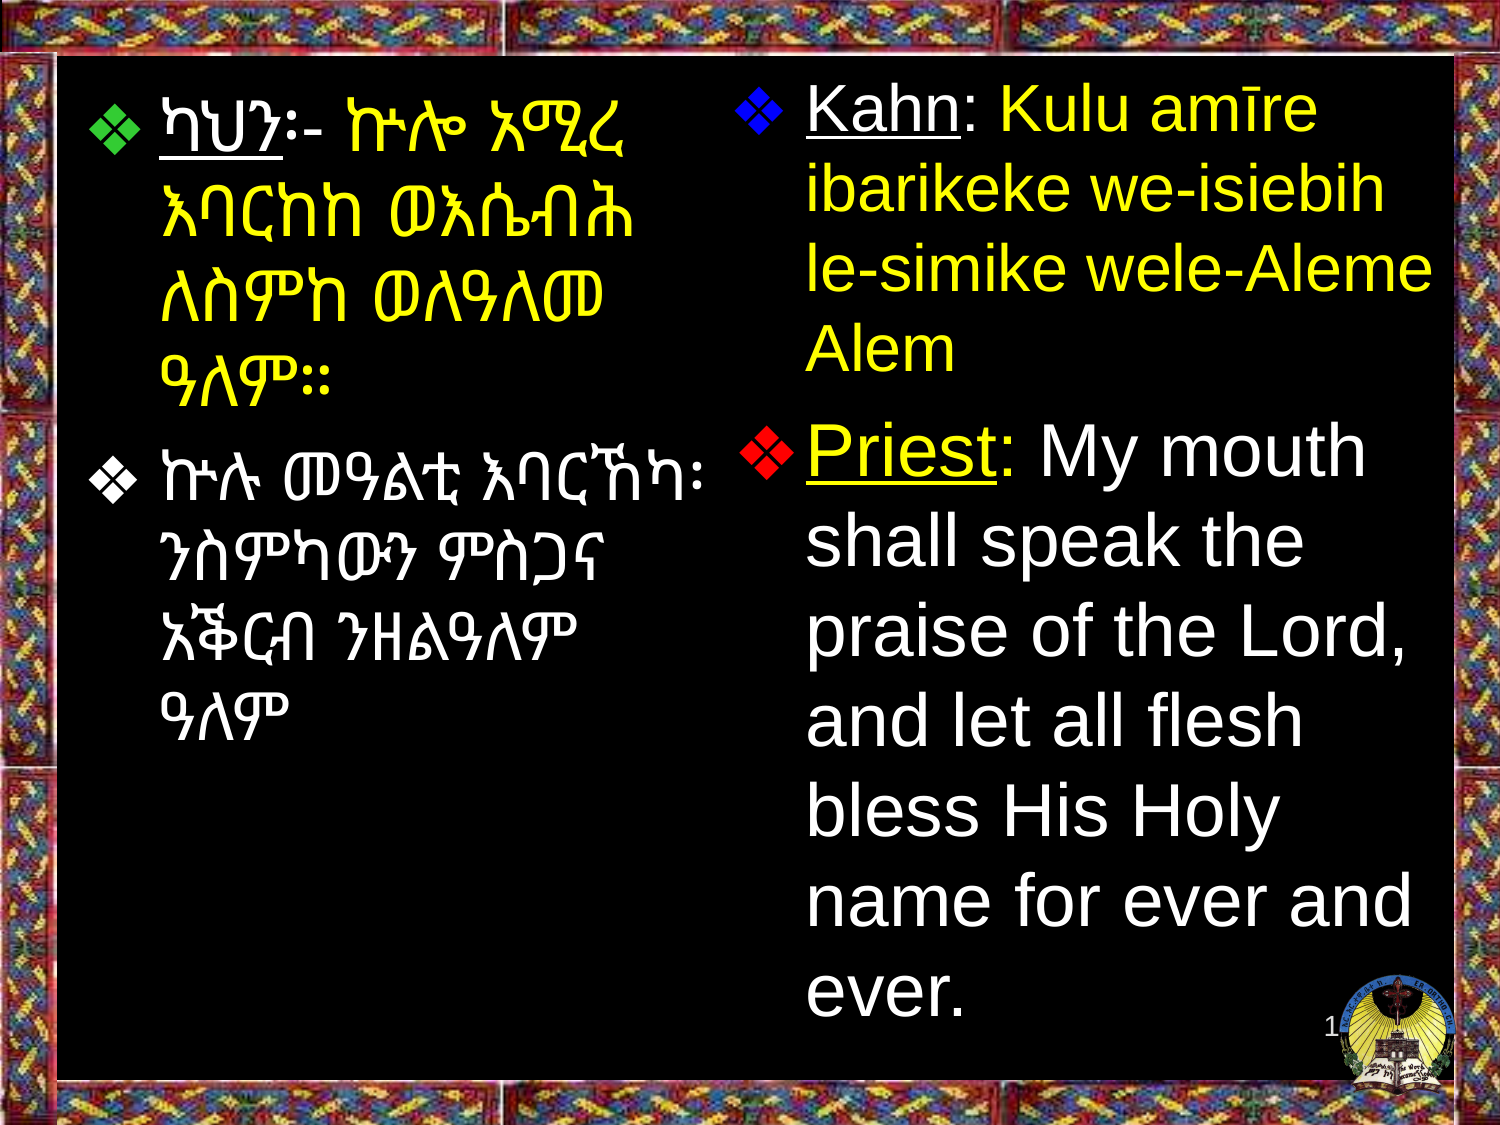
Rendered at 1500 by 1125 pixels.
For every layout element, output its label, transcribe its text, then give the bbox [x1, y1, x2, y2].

list ካህን፡- ኵሎ አሚረ እባርከከ ወእሴብሕ ለስምከ ወለዓለመ ዓለም። ኵሉ መዓልቲ እባርኸካ፡ ንስምካውን ምስጋና አቕርብ ንዘልዓለም ዓለም [67, 73, 741, 1088]
picture [0, 0, 1500, 1125]
text_box Kahn: Kulu amīre ibarikeke we-isiebih le-simike wele-Aleme Alem Priest: My mouth shall speak the praise of the Lord, and let all flesh bless His Holy name for ever and ever. [714, 50, 1461, 1080]
